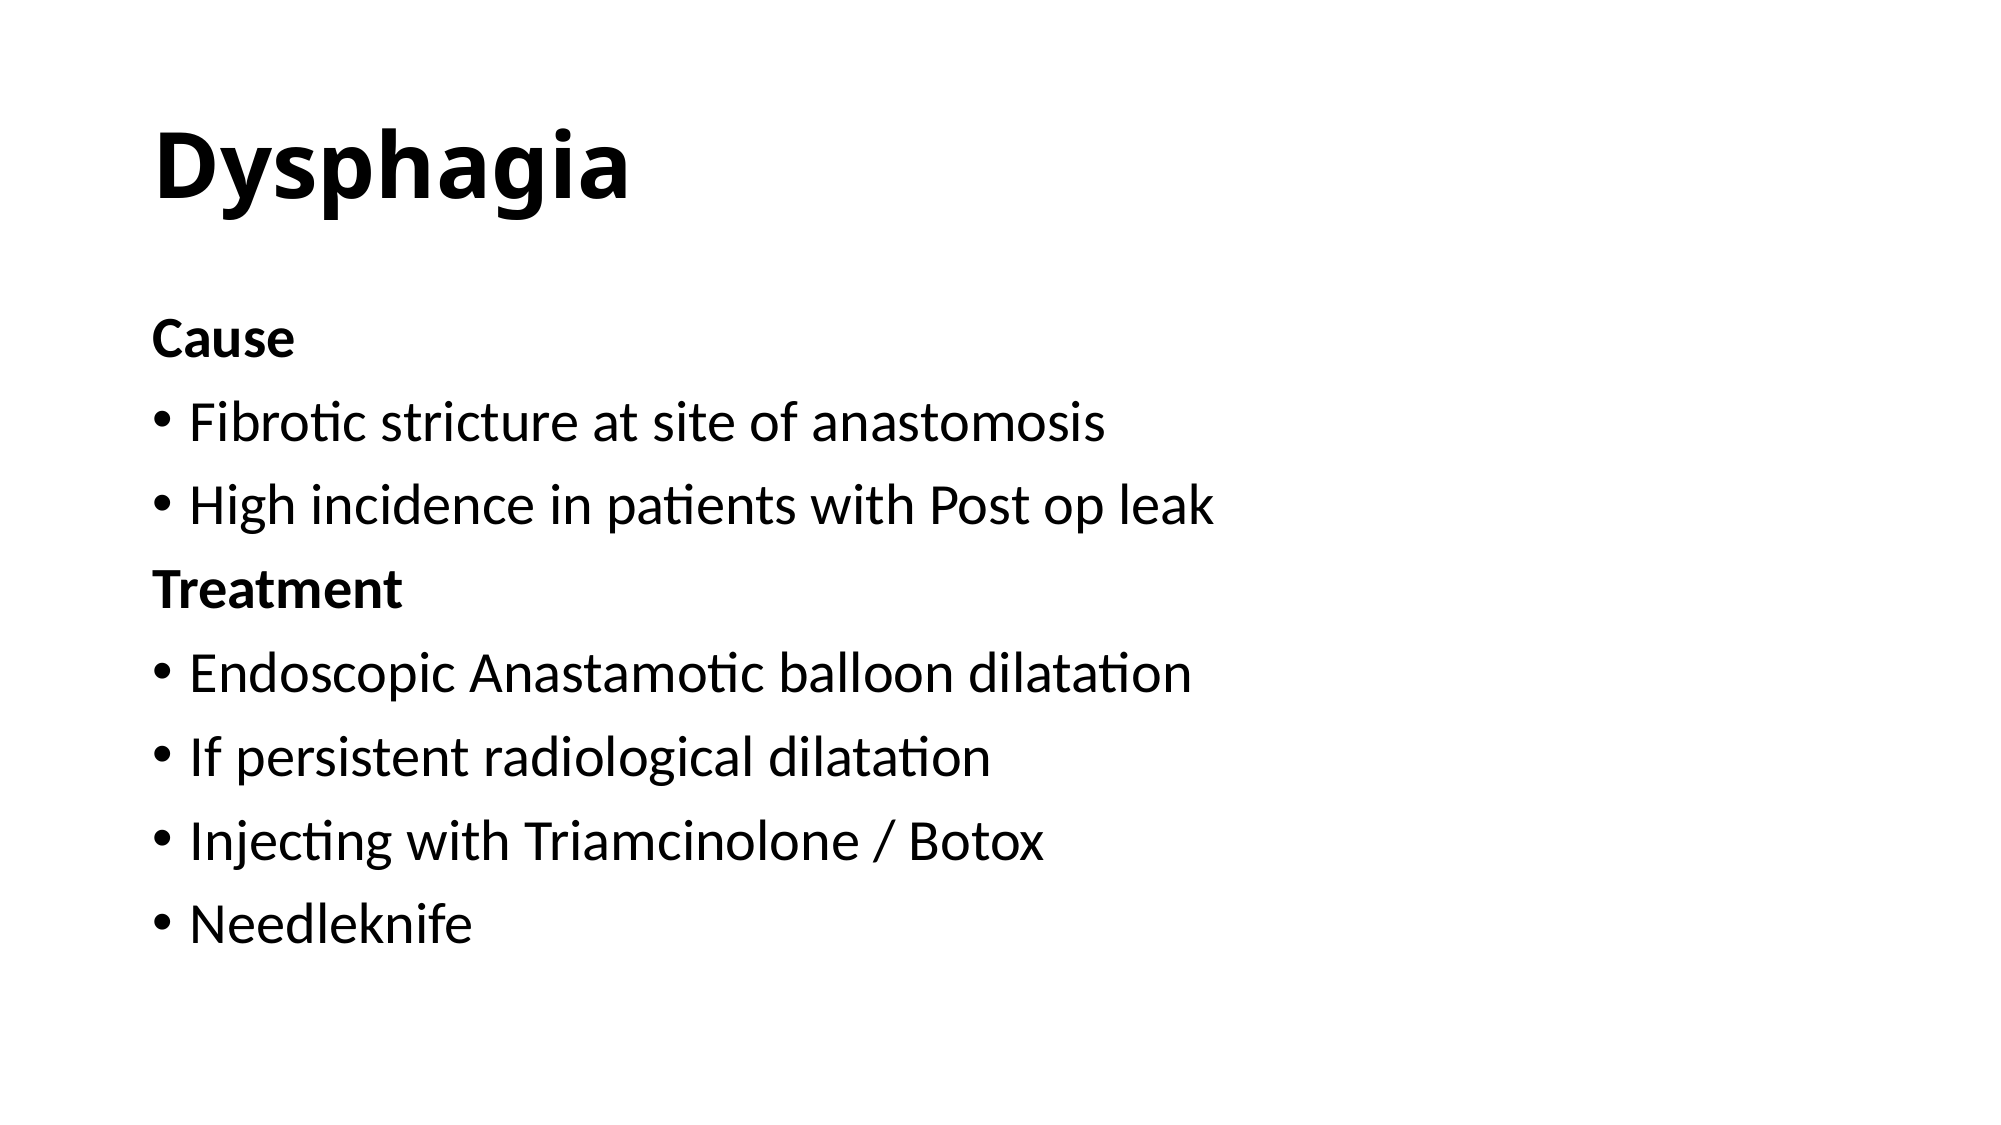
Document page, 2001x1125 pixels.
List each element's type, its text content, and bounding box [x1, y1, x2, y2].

list Cause Fibrotic stricture at site of anastomosis High incidence in patients with Post op leak Treatment Endoscopic Anastamotic balloon dilatation If persistent radiological dilatation Injecting with Triamcinolone / Botox Needleknife [137, 299, 1863, 1014]
title Dysphagia [137, 59, 1863, 278]
